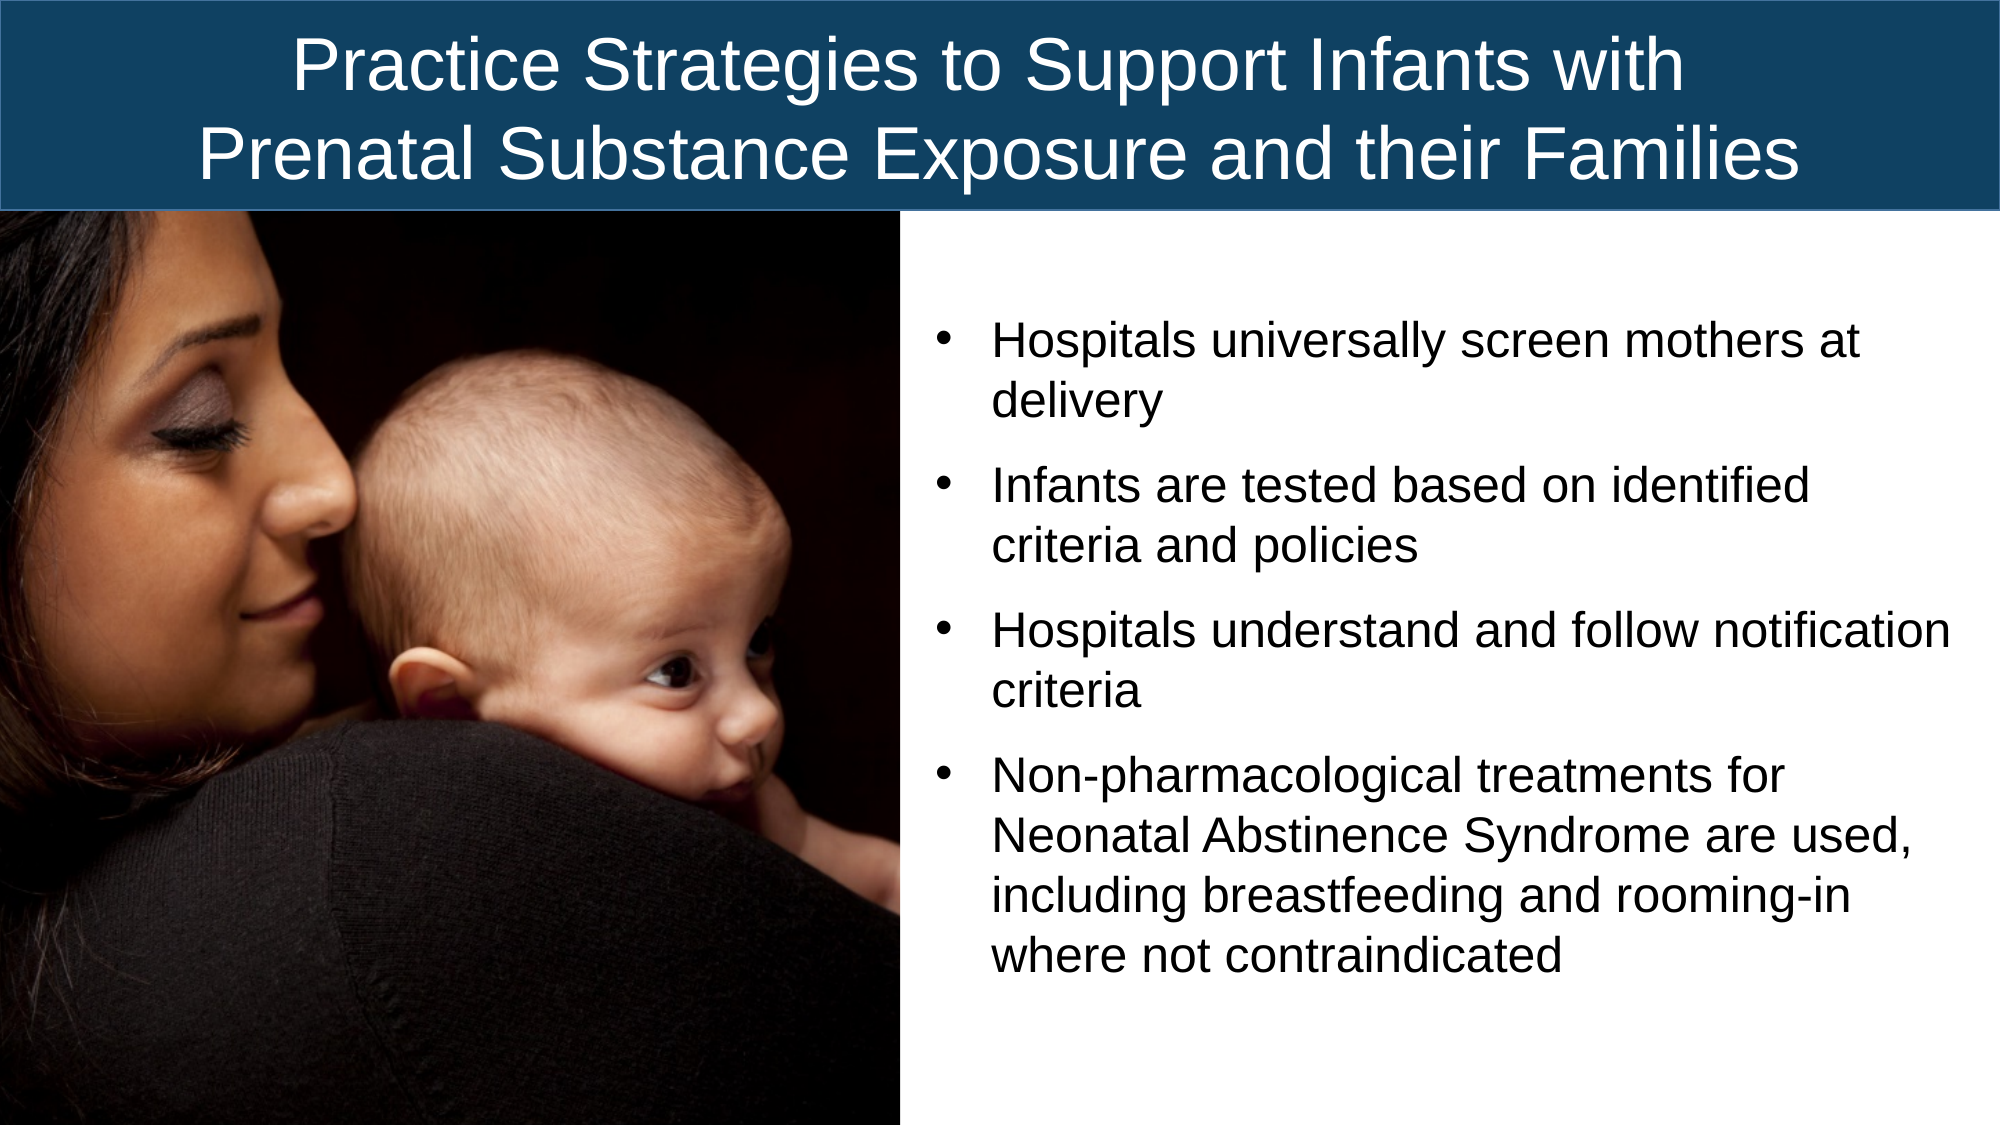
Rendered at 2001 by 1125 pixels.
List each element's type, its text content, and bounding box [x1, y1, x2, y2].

text_box Hospitals universally screen mothers at delivery Infants are tested based on identified criteria and policies Hospitals understand and follow notification criteria Non-pharmacological treatments for Neonatal Abstinence Syndrome are used, including breastfeeding and rooming-in where not contraindicated [920, 299, 1980, 990]
picture [0, 208, 901, 1125]
text_box Practice Strategies to Support Infants with Prenatal Substance Exposure and their Families [0, 0, 2000, 211]
